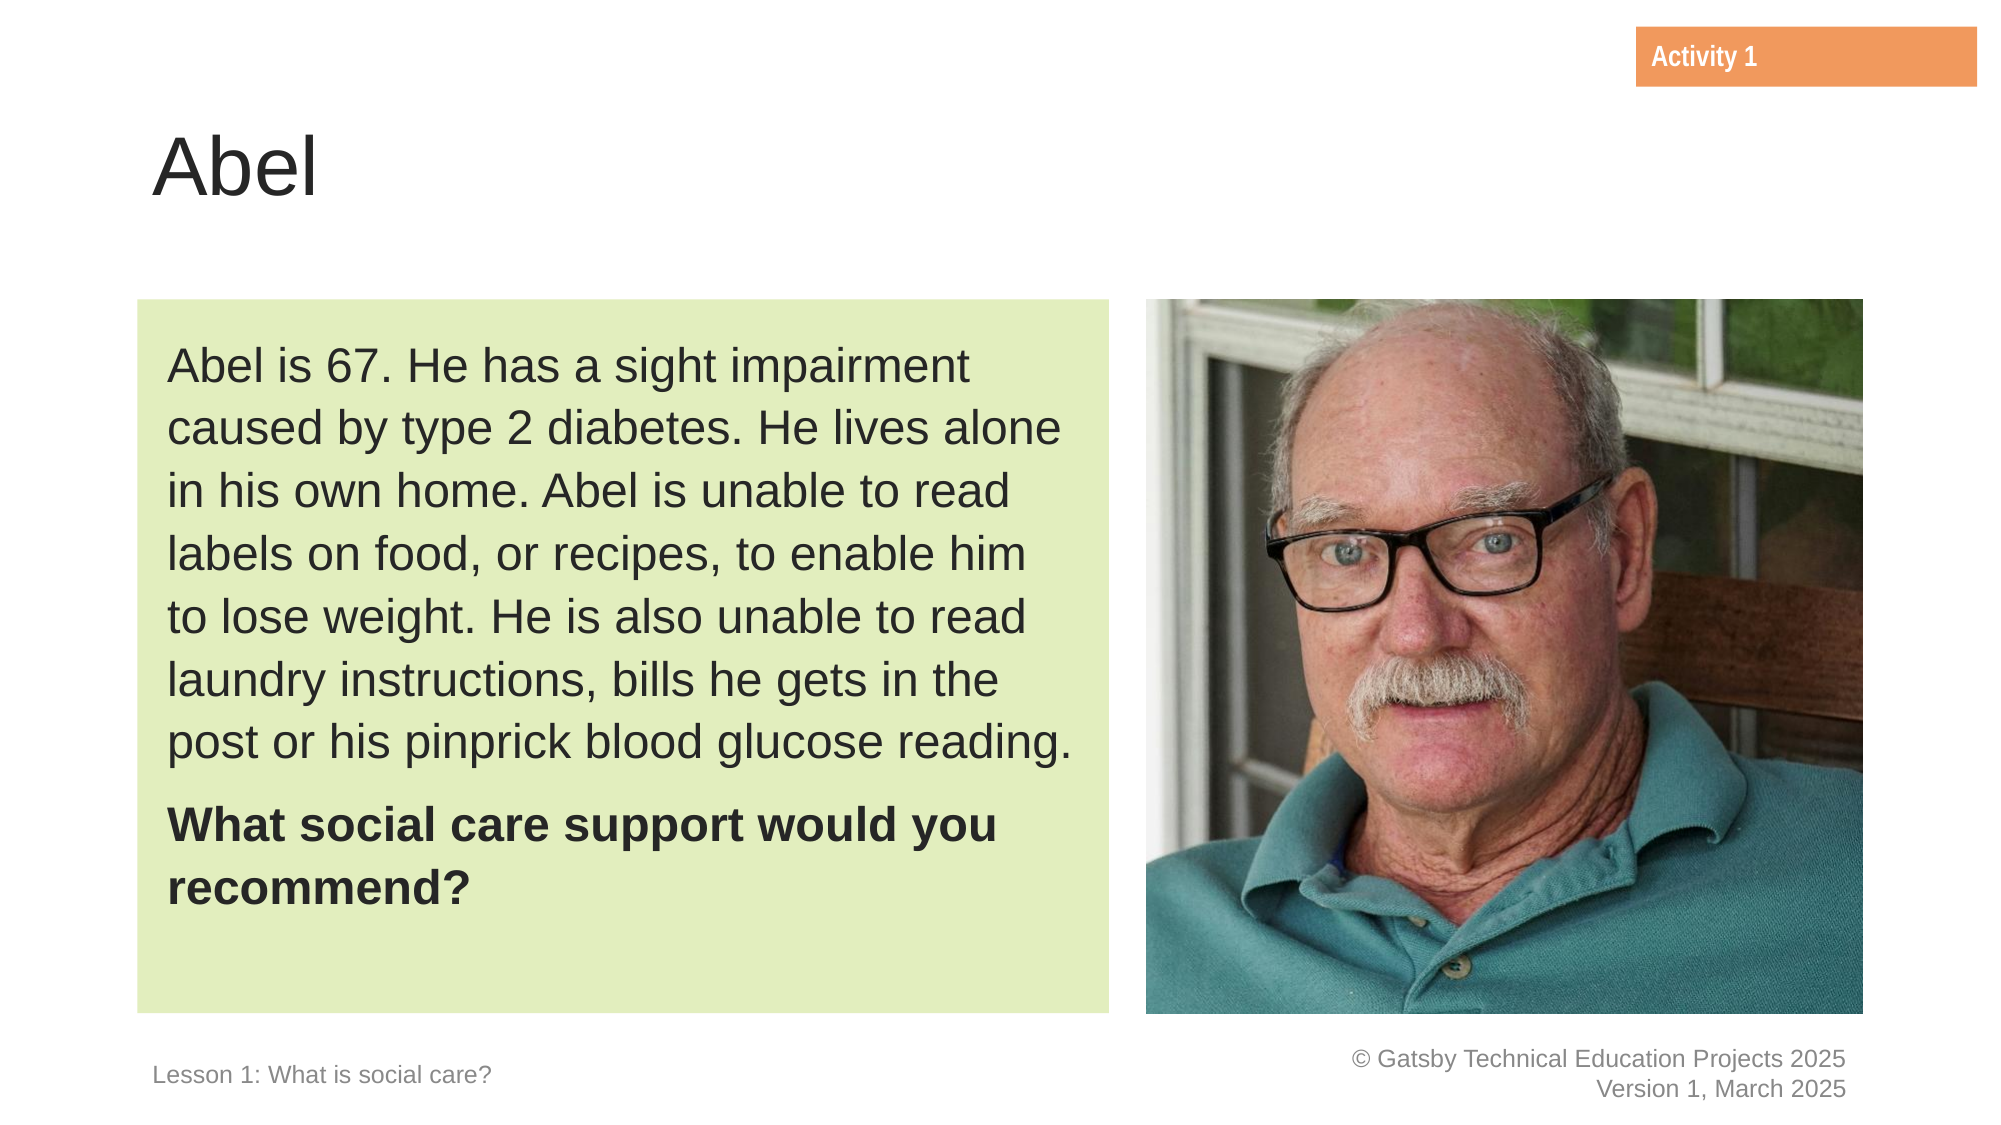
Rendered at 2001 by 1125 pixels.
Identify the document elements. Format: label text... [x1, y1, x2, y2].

picture [1146, 299, 1863, 1014]
list Activity 1 [1636, 26, 1978, 87]
list Lesson 1: What is social care? [137, 1042, 829, 1103]
title Abel [137, 59, 1863, 278]
list Abel is 67. He has a sight impairment caused by type 2 diabetes. He lives alone in his own home. Abel is unable to read labels on food, or recipes, to enable him to lose weight. He is also unable to read laundry instructions, bills he gets in the post or his pinprick blood glucose reading. What social care support would you recommend? [137, 299, 1109, 1014]
